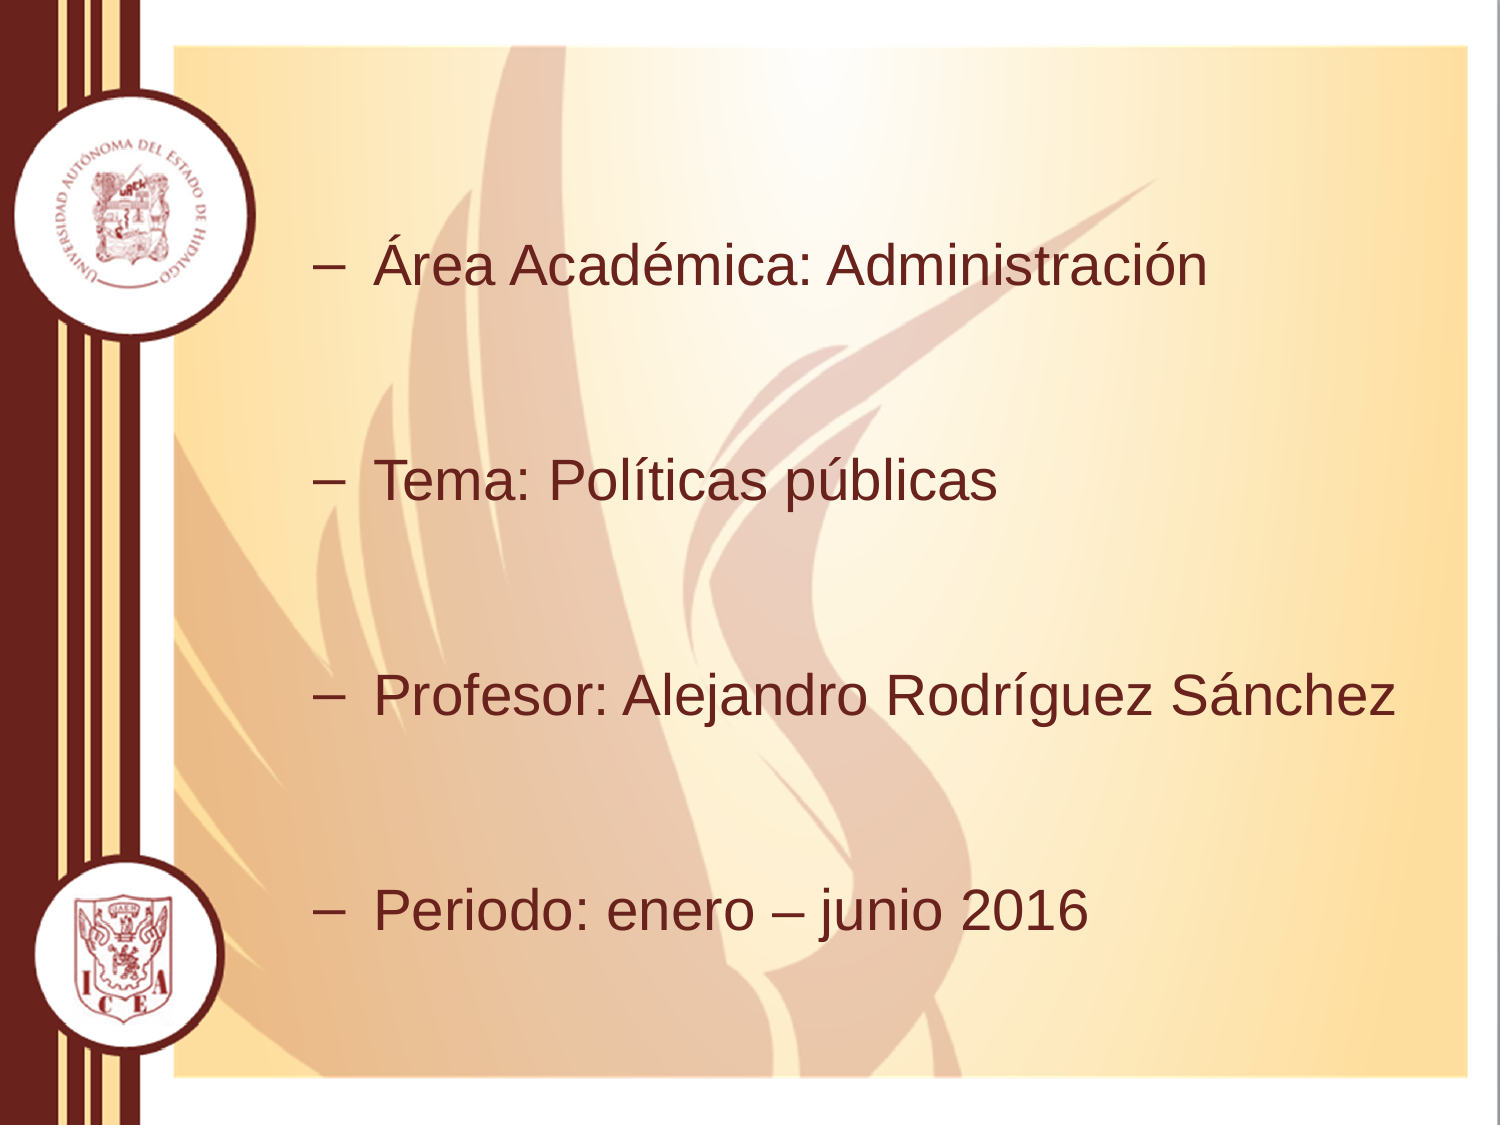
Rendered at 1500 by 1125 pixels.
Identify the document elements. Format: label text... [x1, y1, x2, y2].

text_box Área Académica: Administración Tema: Políticas públicas Profesor: Alejandro Rodríguez Sánchez Periodo: enero – junio 2016 [299, 219, 1500, 950]
picture [0, 0, 1500, 1125]
